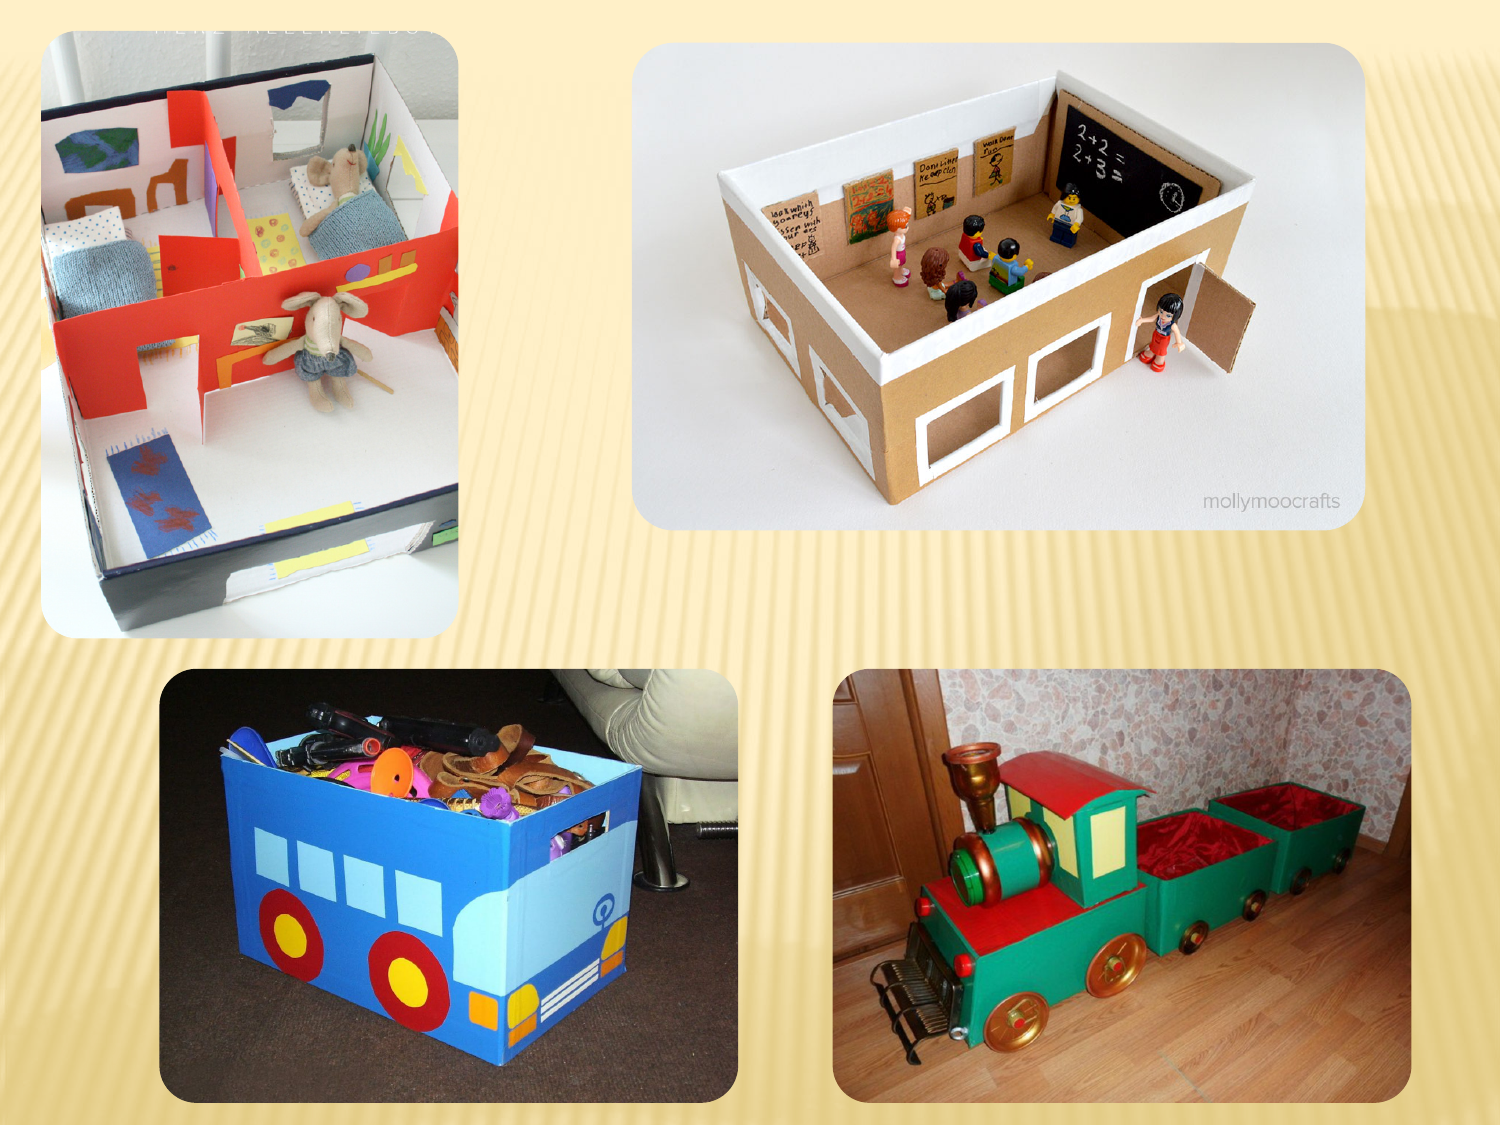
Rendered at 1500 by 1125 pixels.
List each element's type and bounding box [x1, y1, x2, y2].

picture [40, 30, 459, 639]
picture [832, 668, 1412, 1104]
picture [159, 668, 739, 1104]
picture [631, 42, 1366, 531]
